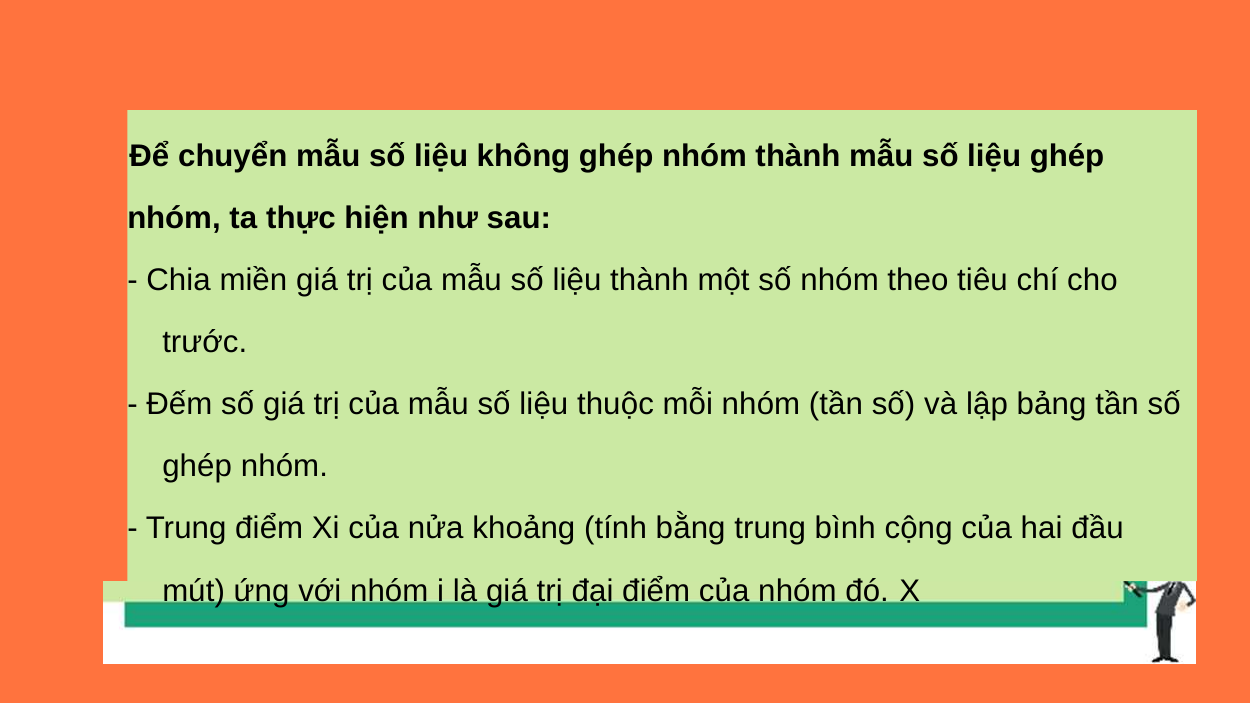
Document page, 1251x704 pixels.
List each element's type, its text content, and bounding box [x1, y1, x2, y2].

picture [102, 581, 1196, 665]
text_box Để chuyển mẫu số liệu không ghép nhóm thành mẫu số liệu ghép nhóm, ta thực hiện như sau: - Chia miền giá trị của mẫu số liệu thành một số nhóm theo tiêu chí cho trước. - Đếm số giá trị của mẫu số liệu thuộc mỗi nhóm (tần số) và lập bảng tần số ghép nhóm. - Trung điểm Xi của nửa khoảng (tính bằng trung bình cộng của hai đầu mút) ứng với nhóm i là giá trị đại điểm của nhóm đó. X [127, 110, 1197, 582]
